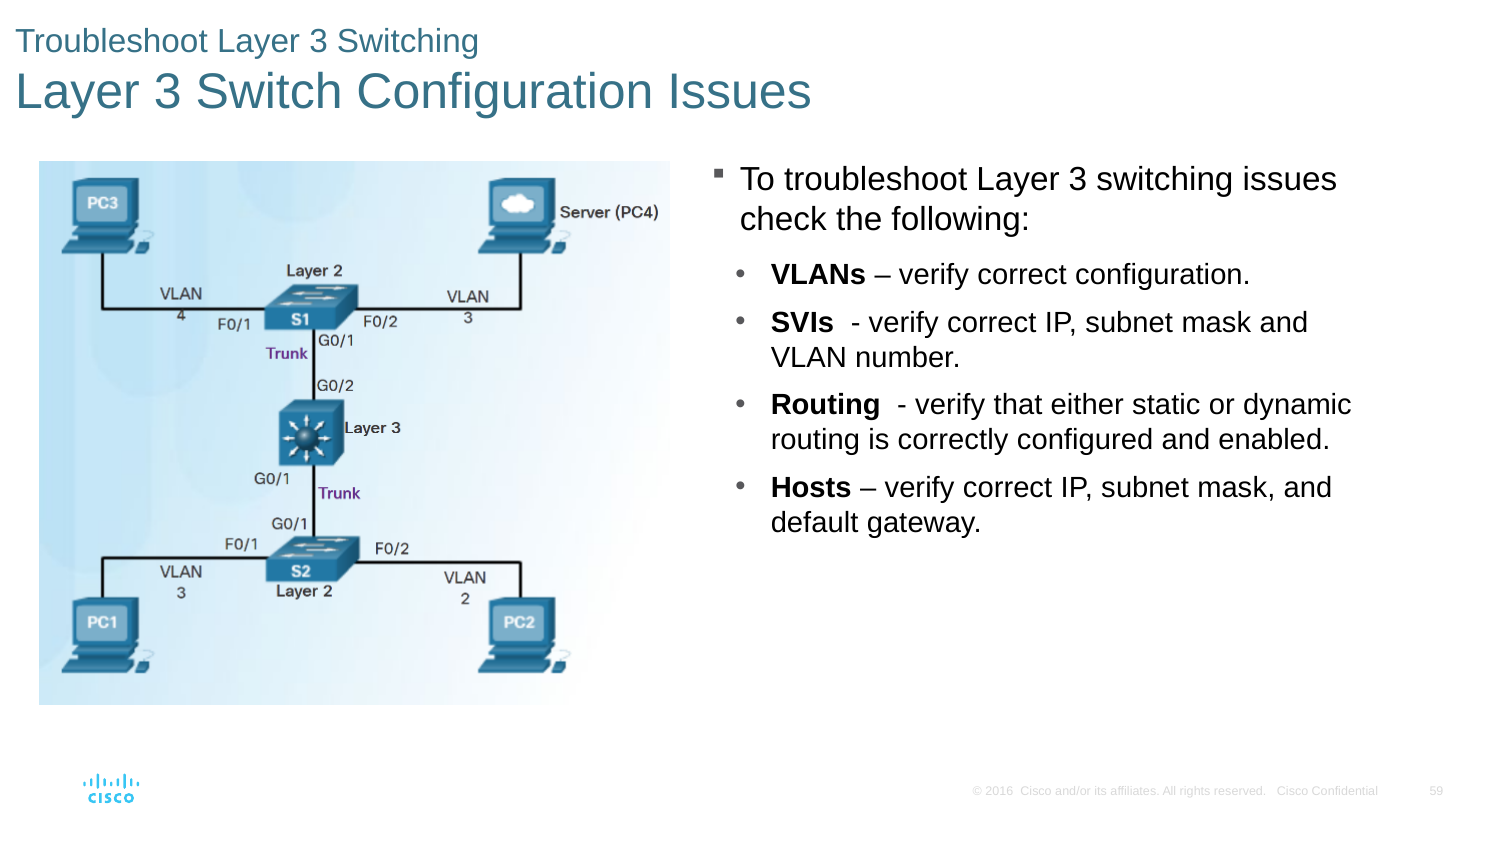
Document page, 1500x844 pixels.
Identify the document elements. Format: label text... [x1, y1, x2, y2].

picture [39, 161, 670, 705]
list To troubleshoot Layer 3 switching issues check the following: VLANs – verify correct configuration. SVIs - verify correct IP, subnet mask and VLAN number. Routing - verify that either static or dynamic routing is correctly configured and enabled. Hosts – verify correct IP, subnet mask, and default gateway. [696, 149, 1398, 790]
title Troubleshoot Layer 3 Switching Layer 3 Switch Configuration Issues [0, 6, 1500, 131]
